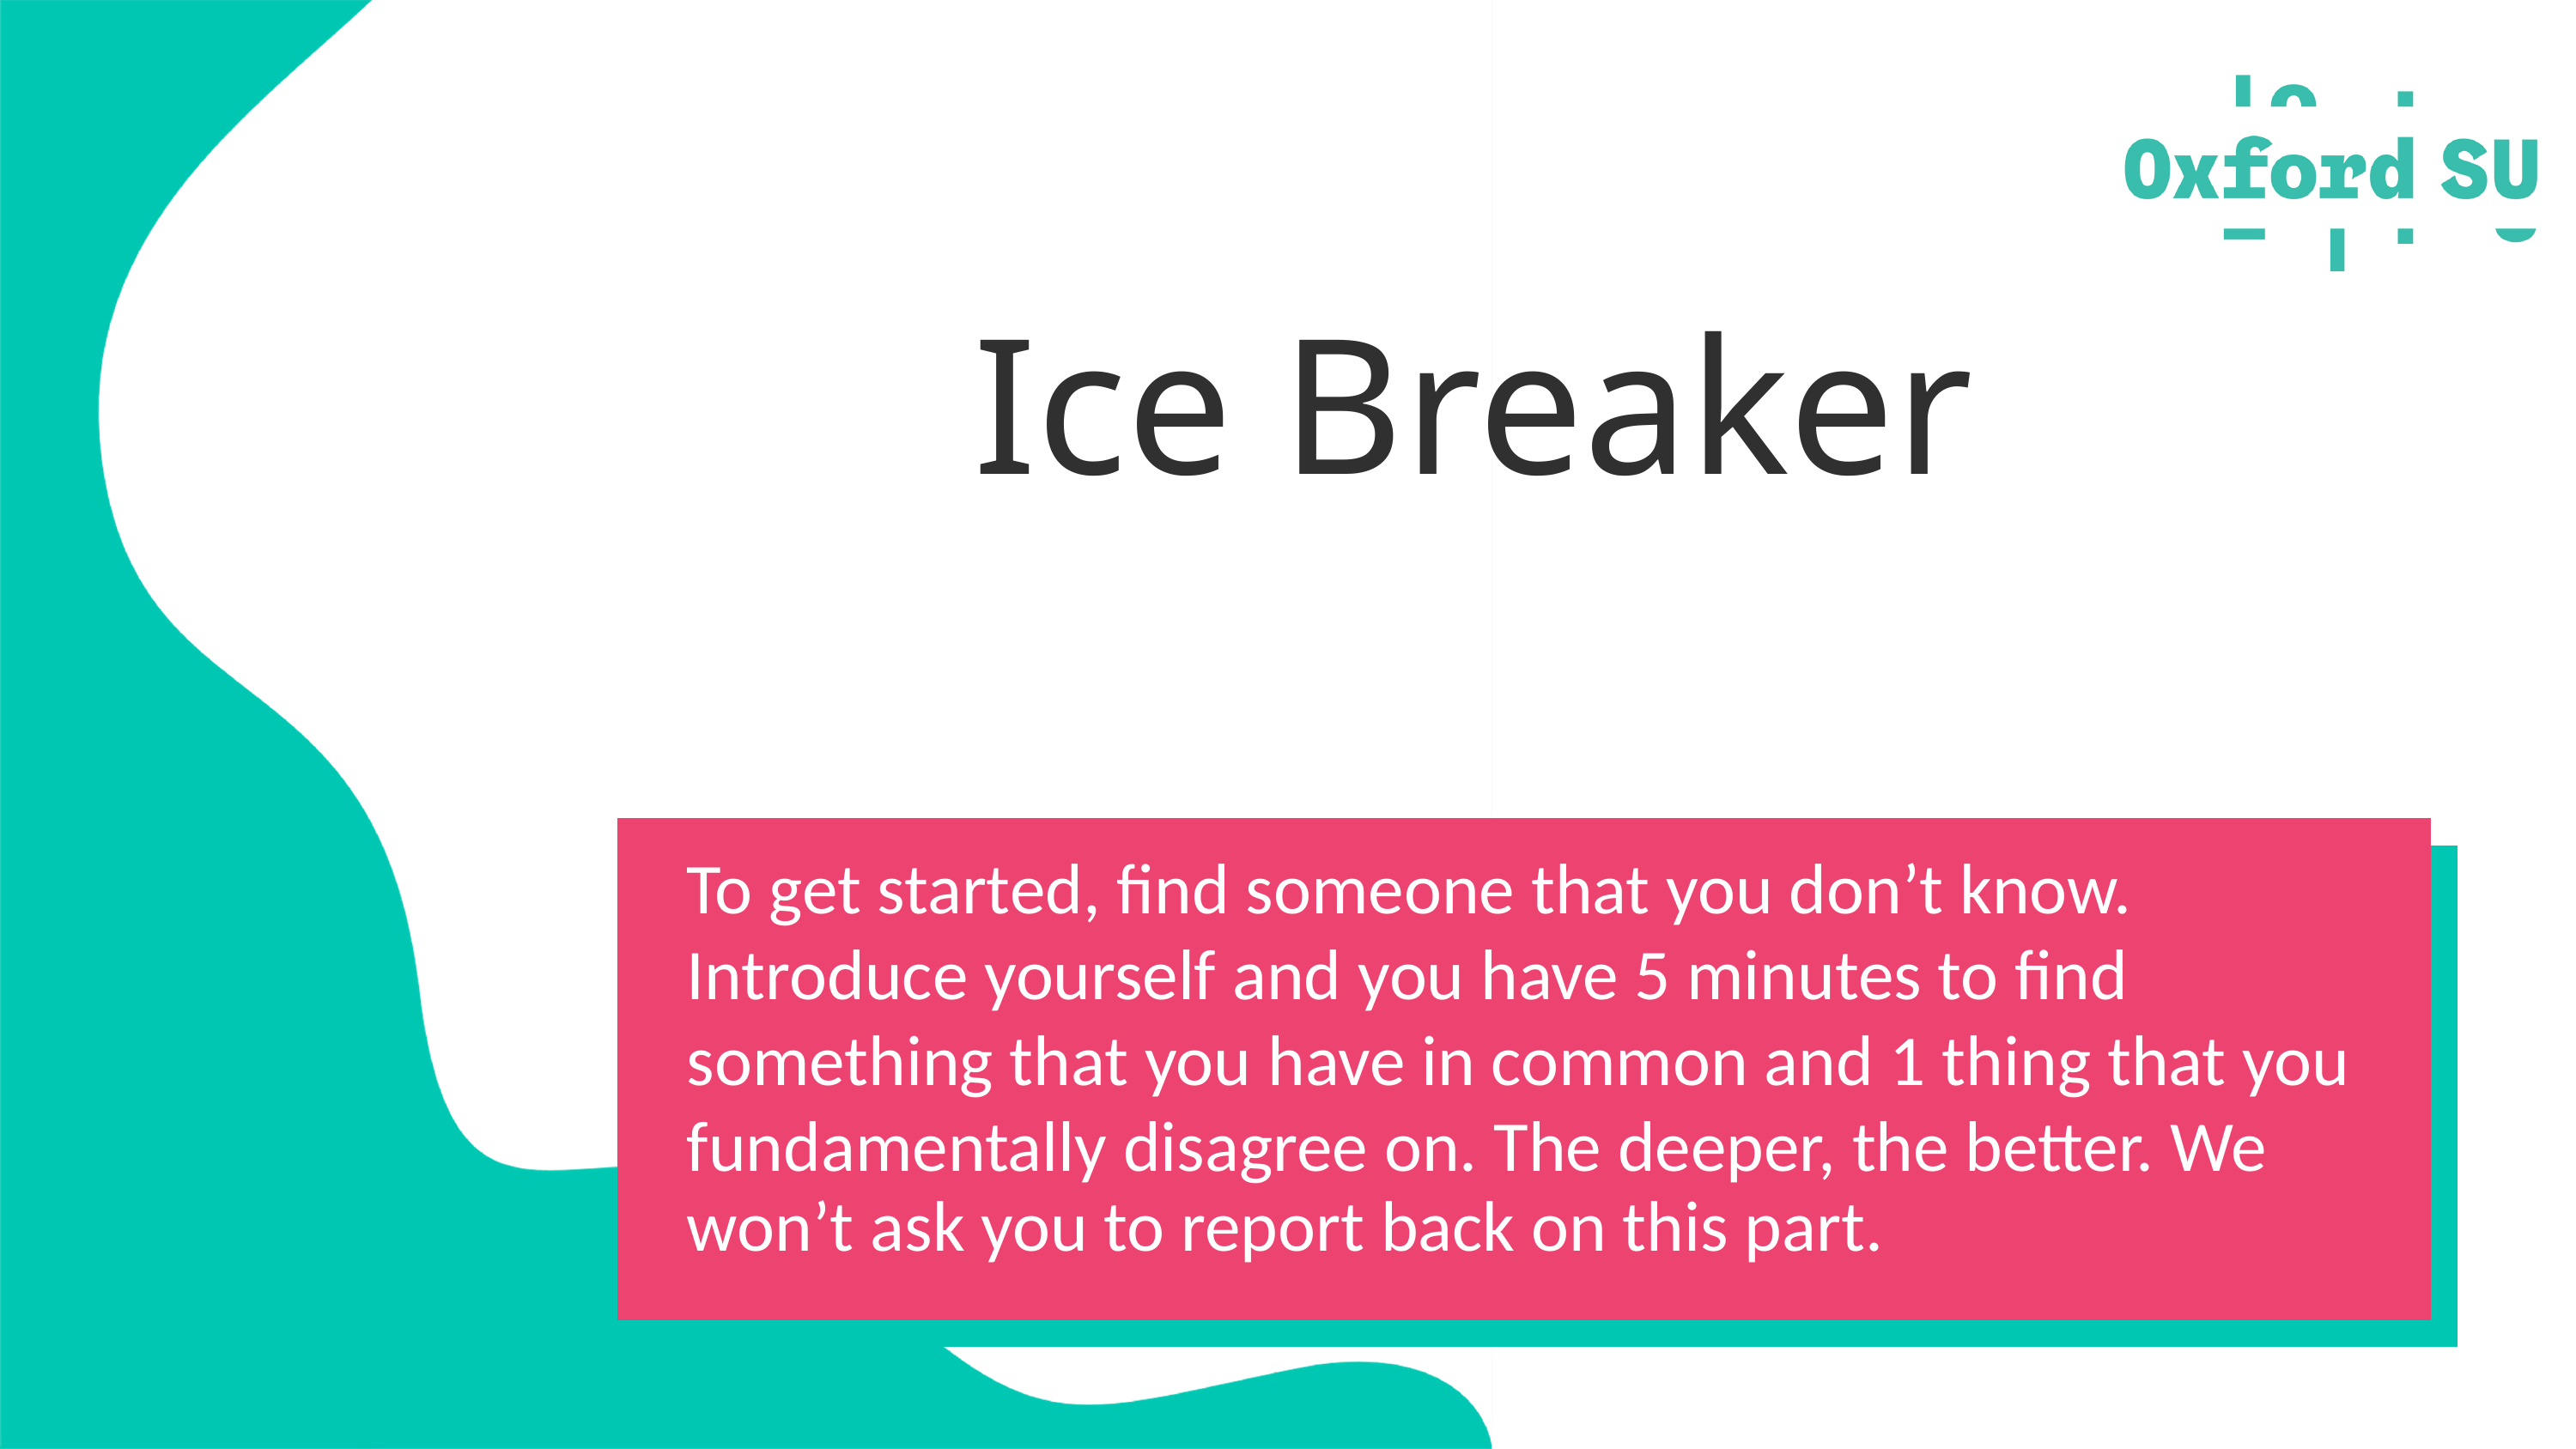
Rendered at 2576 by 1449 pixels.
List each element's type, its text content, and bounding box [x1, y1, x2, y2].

text_box Ice Breaker [617, 344, 2330, 512]
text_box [617, 818, 2432, 1320]
text_box [0, 0, 1492, 1449]
text_box [2086, 0, 2576, 347]
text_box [643, 845, 2458, 1347]
